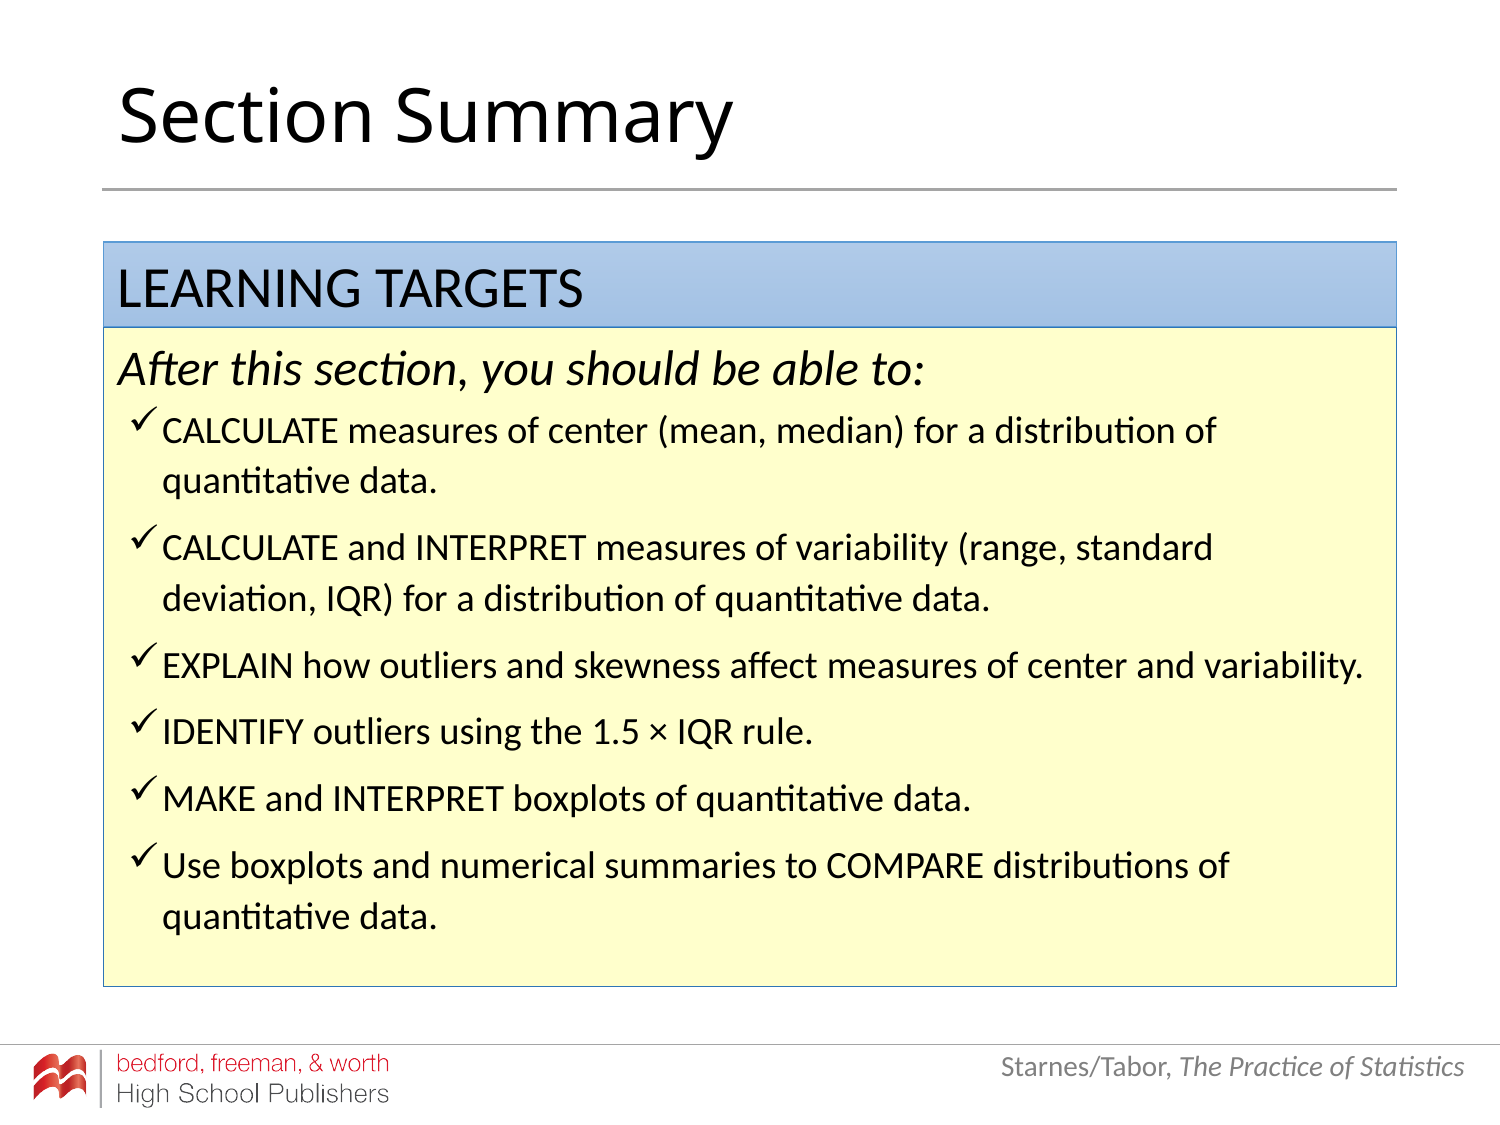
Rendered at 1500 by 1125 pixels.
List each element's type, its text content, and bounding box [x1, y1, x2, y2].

title Section Summary [103, 59, 1397, 178]
list CALCULATE measures of center (mean, median) for a distribution of quantitative data. CALCULATE and INTERPRET measures of variability (range, standard deviation, IQR) for a distribution of quantitative data. EXPLAIN how outliers and skewness affect measures of center and variability. IDENTIFY outliers using the 1.5 × IQR rule. MAKE and INTERPRET boxplots of quantitative data. Use boxplots and numerical summaries to COMPARE distributions of quantitative data. [113, 392, 1387, 987]
picture [30, 1046, 392, 1111]
